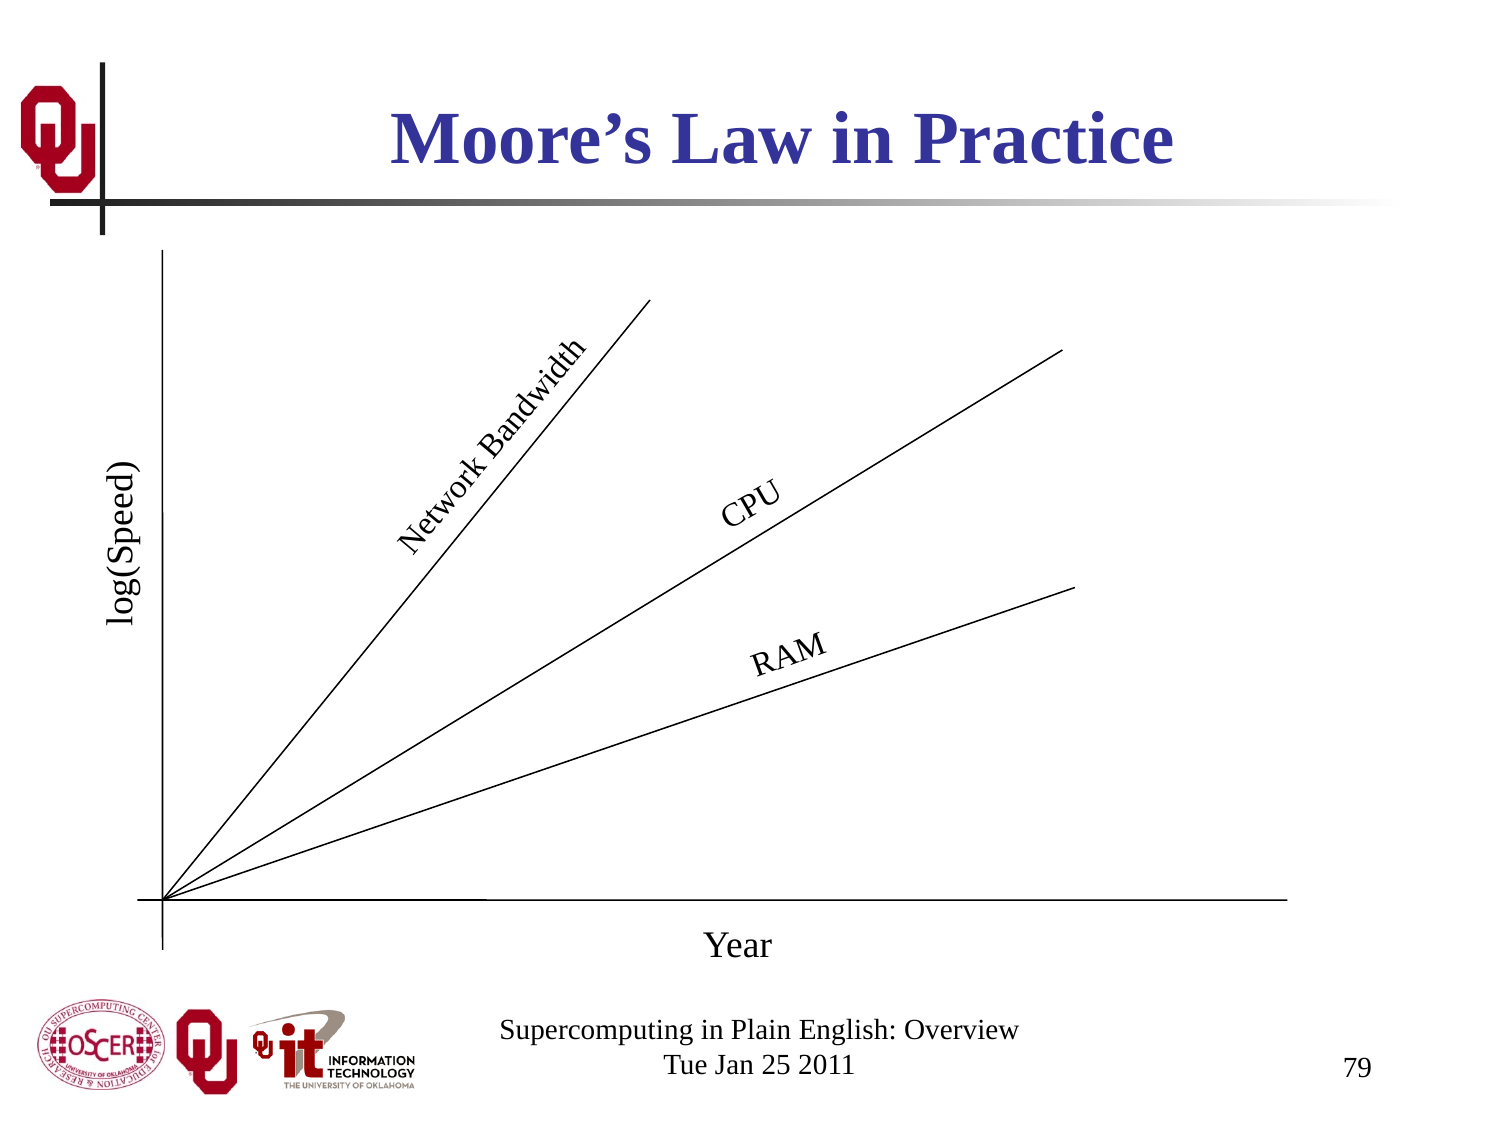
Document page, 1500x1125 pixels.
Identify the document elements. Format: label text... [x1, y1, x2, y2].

text_box RAM [672, 588, 903, 717]
slide_number 79 [1174, 1015, 1388, 1091]
picture [174, 999, 425, 1099]
text_box Network Bandwidth [336, 267, 644, 620]
picture [18, 83, 97, 196]
text_box Year [587, 912, 888, 973]
text_box log(Speed) [87, 437, 148, 651]
title Moore’s Law in Practice [124, 74, 1442, 187]
text_box CPU [682, 447, 818, 558]
footer Supercomputing in Plain English: Overview Tue Jan 25 2011 [431, 1012, 1088, 1088]
picture [37, 999, 165, 1090]
